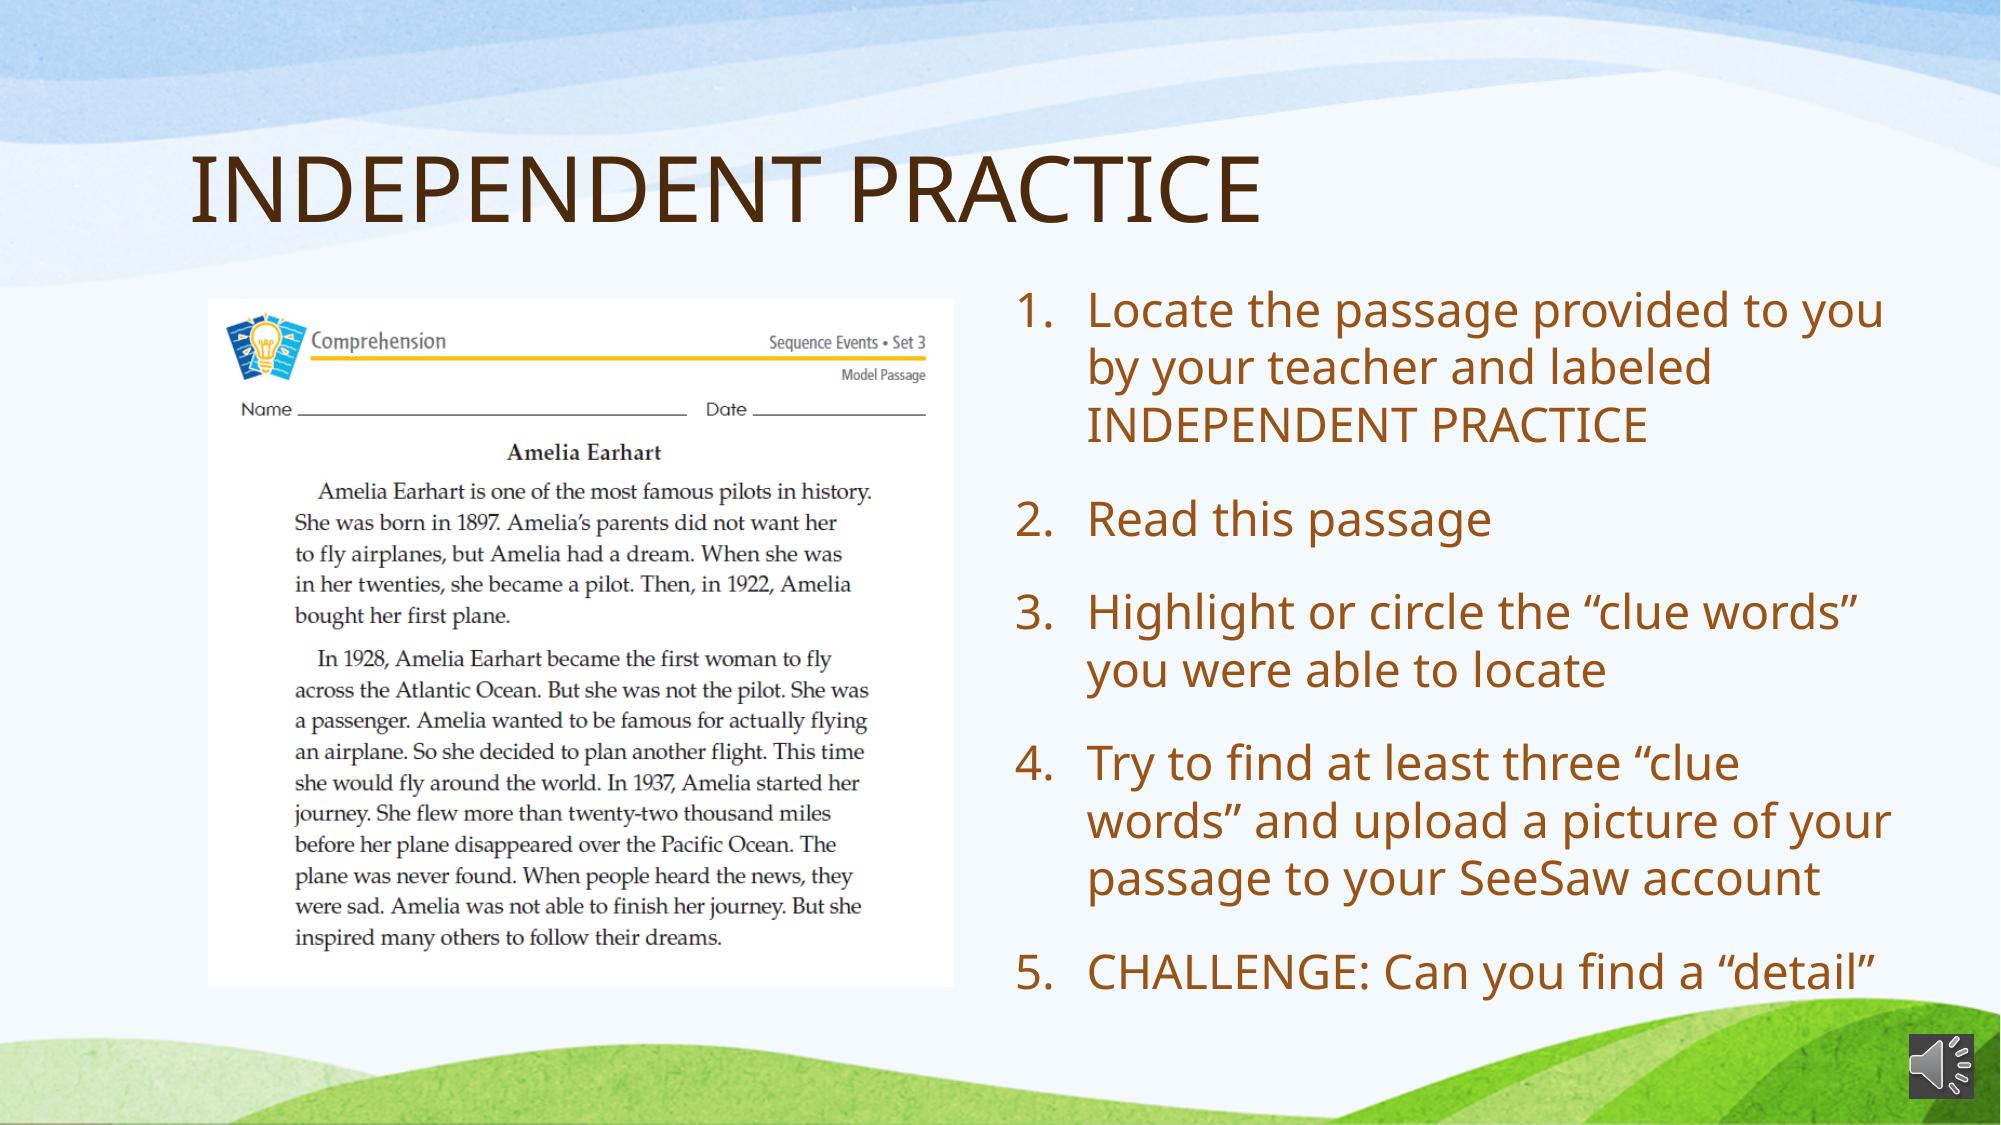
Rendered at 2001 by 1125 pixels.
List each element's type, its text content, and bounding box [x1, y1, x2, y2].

picture [0, 0, 2001, 1125]
title INDEPENDENT PRACTICE [174, 50, 1825, 250]
list Locate the passage provided to you by your teacher and labeled INDEPENDENT PRACTICE Read this passage Highlight or circle the “clue words” you were able to locate Try to find at least three “clue words” and upload a picture of your passage to your SeeSaw account CHALLENGE: Can you find a “detail” [999, 271, 1923, 1015]
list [208, 299, 954, 987]
